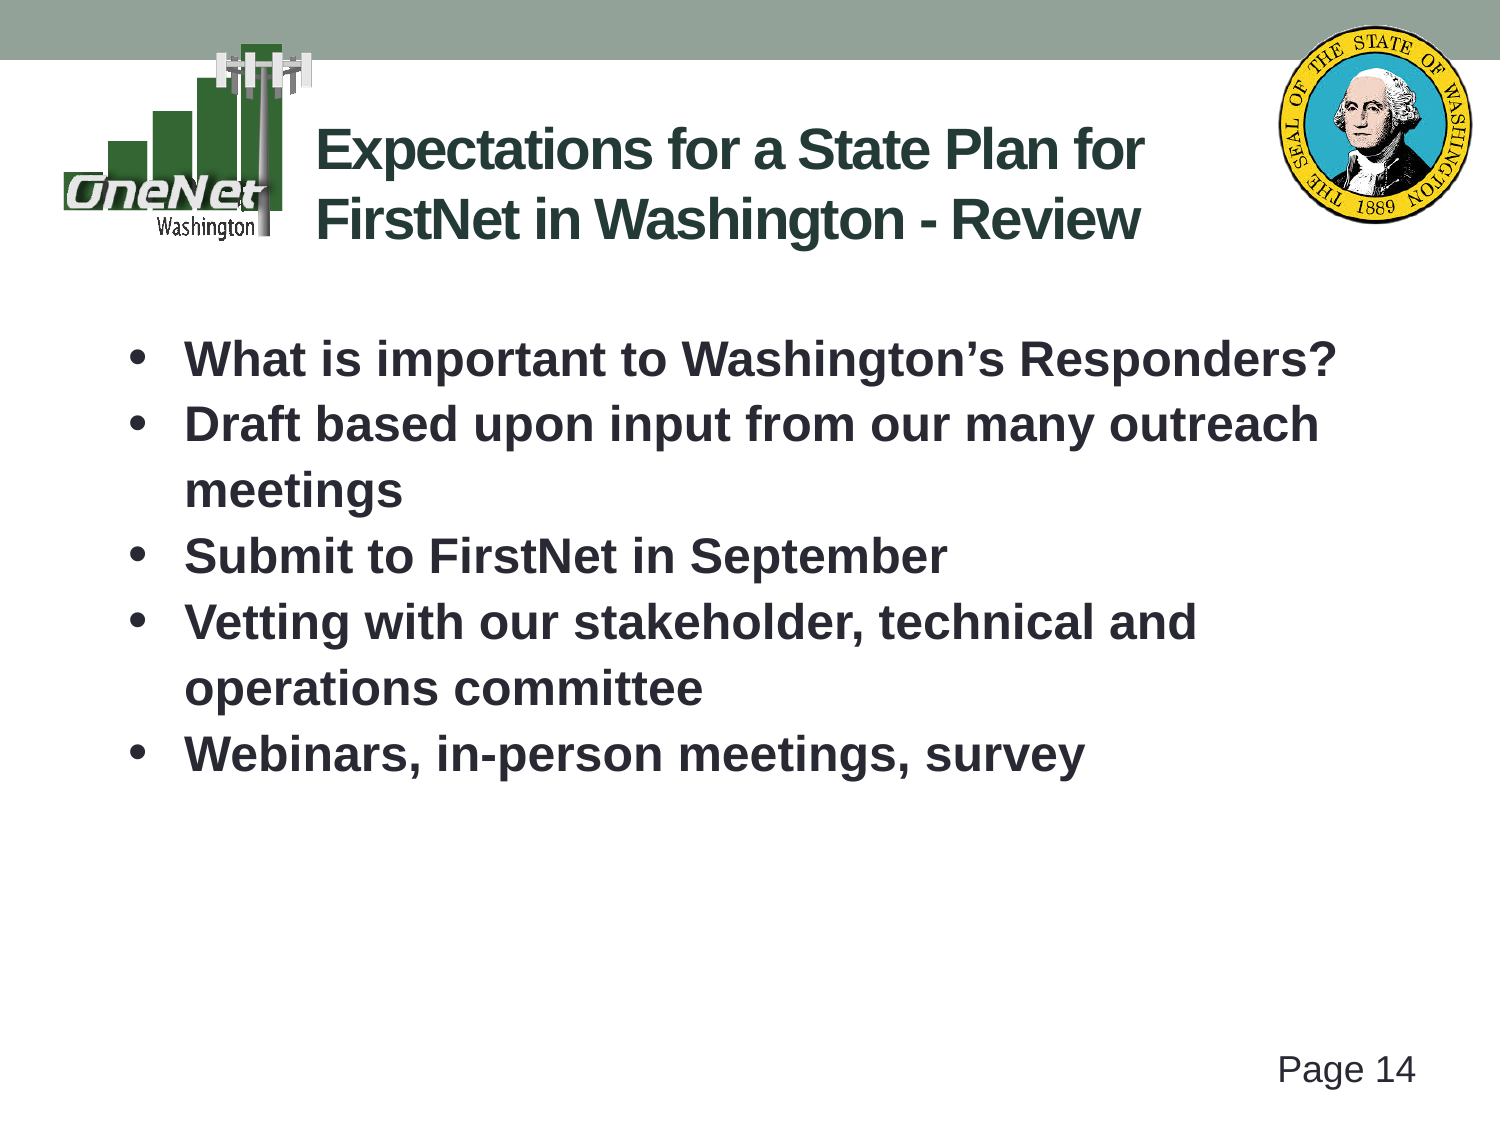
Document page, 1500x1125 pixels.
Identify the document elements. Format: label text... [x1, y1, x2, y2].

picture [1275, 24, 1476, 225]
picture [37, 12, 327, 251]
title Expectations for a State Plan for FirstNet in Washington - Review [300, 62, 1325, 300]
list What is important to Washington’s Responders? Draft based upon input from our many outreach meetings Submit to FirstNet in September Vetting with our stakeholder, technical and operations committee Webinars, in-person meetings, survey [75, 312, 1375, 875]
